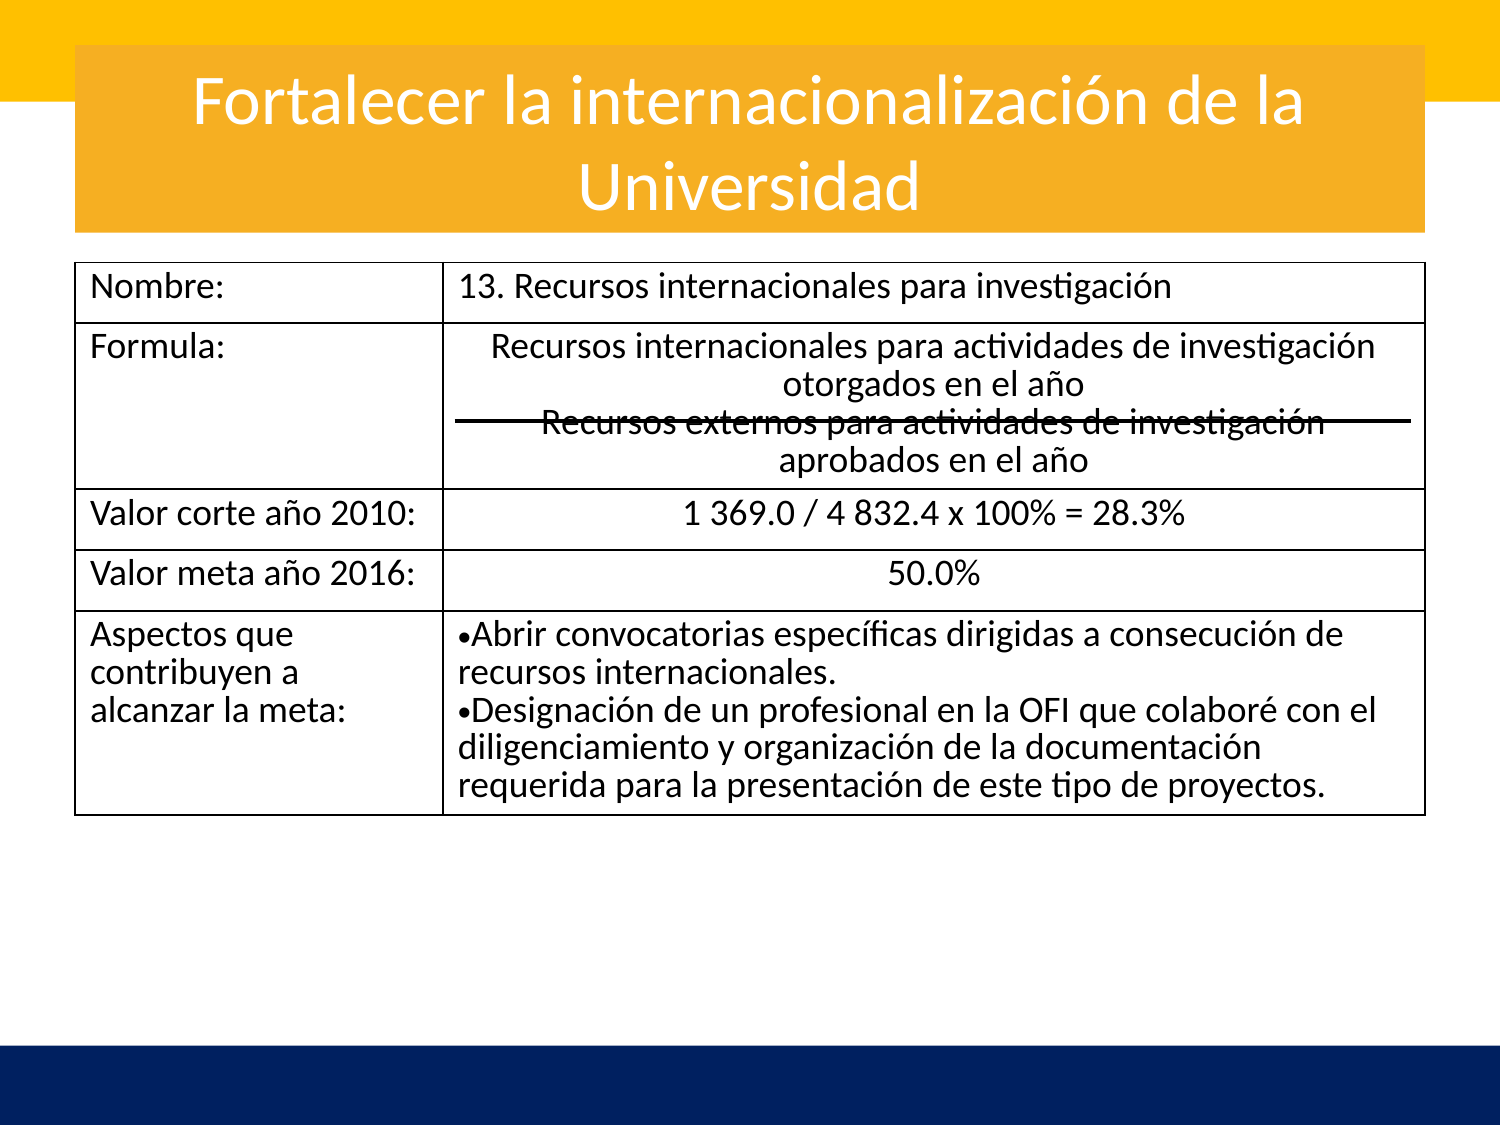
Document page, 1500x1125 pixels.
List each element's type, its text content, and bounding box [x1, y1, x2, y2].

table_cell Formula: [76, 324, 442, 488]
title Fortalecer la internacionalización de la Universidad [75, 45, 1425, 233]
table_cell 50.0% [444, 551, 1424, 610]
table_header 13. Recursos internacionales para investigación [444, 263, 1424, 322]
table_cell Aspectos que contribuyen a alcanzar la meta: [76, 612, 442, 814]
table_cell Valor corte año 2010: [76, 490, 442, 549]
table_header Nombre: [76, 263, 442, 322]
table_cell 1 369.0 / 4 832.4 x 100% = 28.3% [444, 490, 1424, 549]
table_cell Abrir convocatorias específicas dirigidas a consecución de recursos internacionales. Designación de un profesional en la OFI que colaboré con el diligenciamiento y organización de la documentación requerida para la presentación de este tipo de proyectos. [444, 612, 1424, 814]
table_cell Recursos internacionales para actividades de investigación otorgados en el año Recursos externos para actividades de investigación aprobados en el año [444, 324, 1424, 488]
table_cell Valor meta año 2016: [76, 551, 442, 610]
